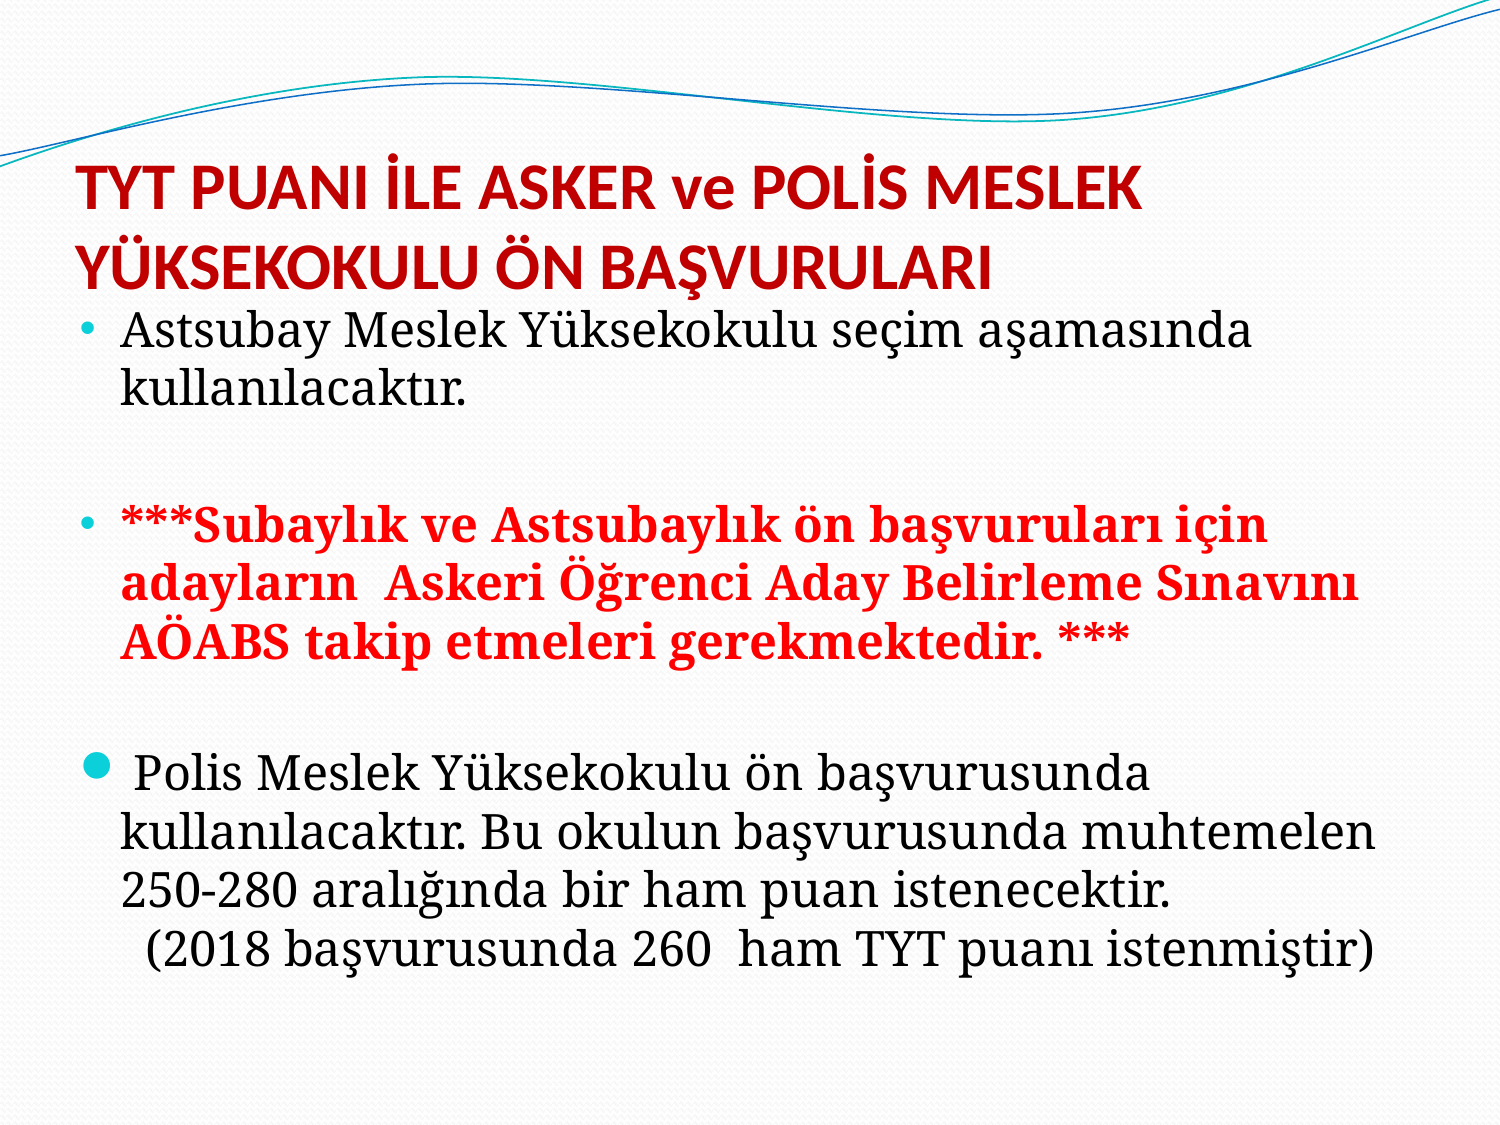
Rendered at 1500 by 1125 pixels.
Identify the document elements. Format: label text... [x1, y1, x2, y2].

list Astsubay Meslek Yüksekokulu seçim aşamasında kullanılacaktır. ***Subaylık ve Astsubaylık ön başvuruları için adayların Askeri Öğrenci Aday Belirleme Sınavını AÖABS takip etmeleri gerekmektedir. *** Polis Meslek Yüksekokulu ön başvurusunda kullanılacaktır. Bu okulun başvurusunda muhtemelen 250-280 aralığında bir ham puan istenecektir. (2018 başvurusunda 260 ham TYT puanı istenmiştir) [64, 290, 1415, 1034]
title TYT PUANI İLE ASKER ve POLİS MESLEK YÜKSEKOKULU ÖN BAŞVURULARI [75, 115, 1425, 303]
